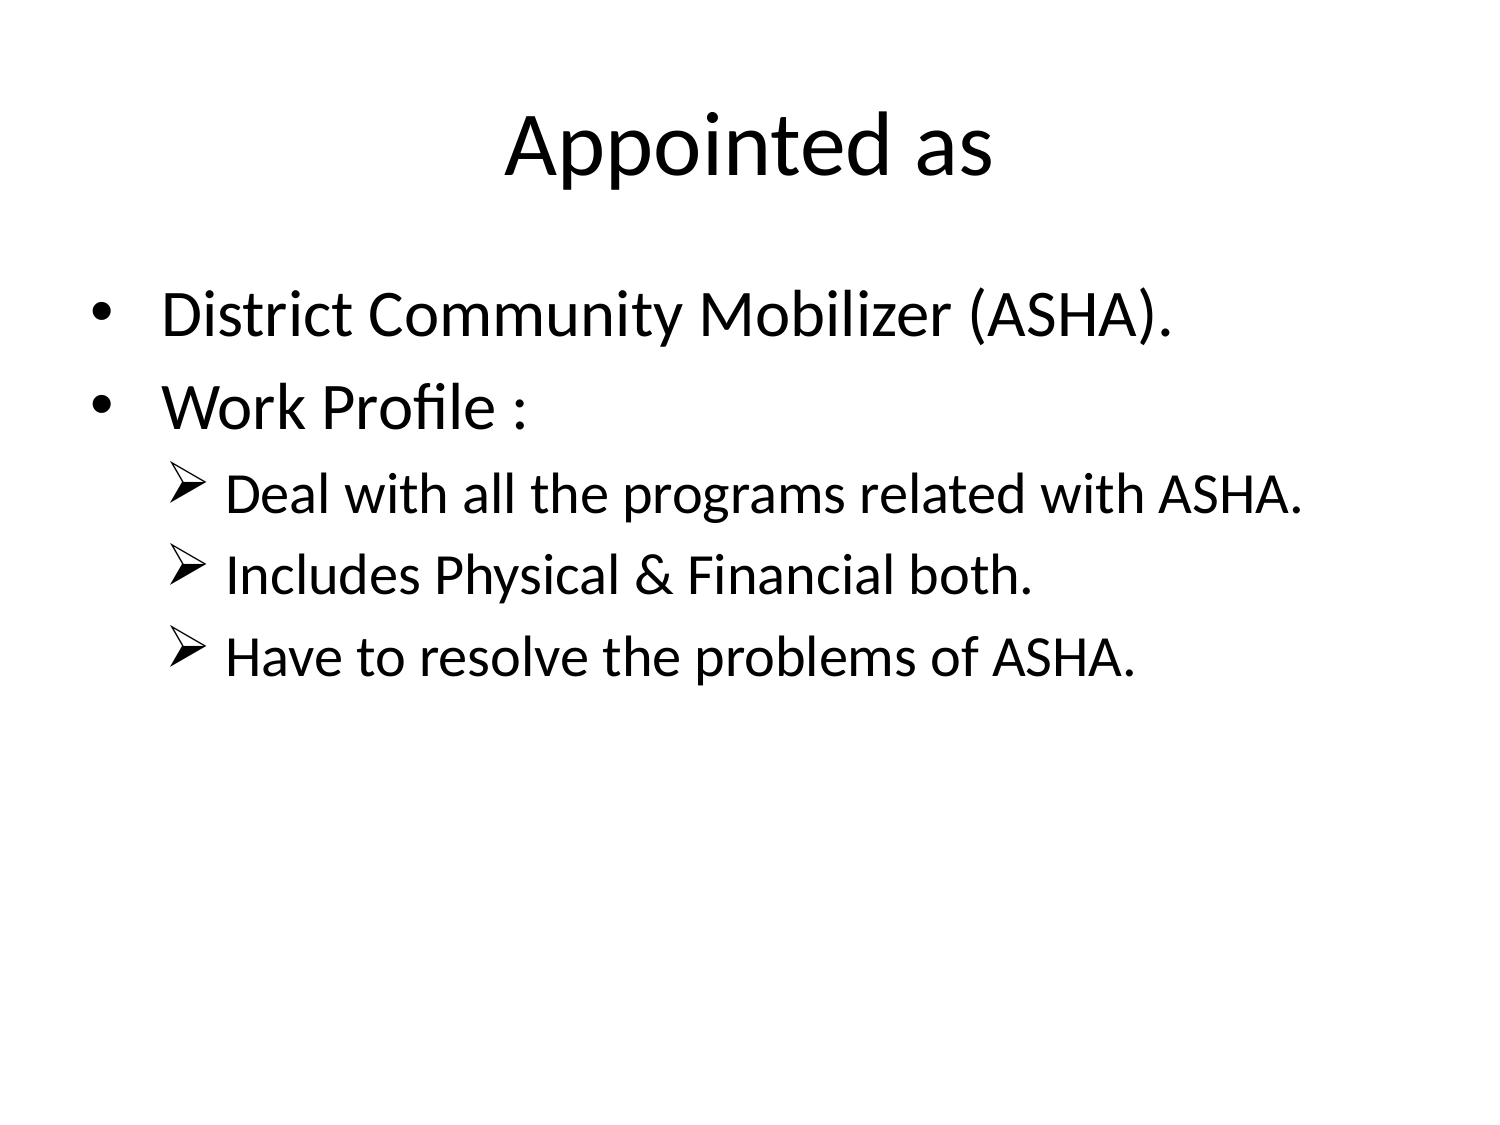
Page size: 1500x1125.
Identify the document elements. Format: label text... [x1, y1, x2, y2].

list District Community Mobilizer (ASHA). Work Profile : Deal with all the programs related with ASHA. Includes Physical & Financial both. Have to resolve the problems of ASHA. [75, 262, 1425, 1005]
title Appointed as [75, 45, 1425, 233]
